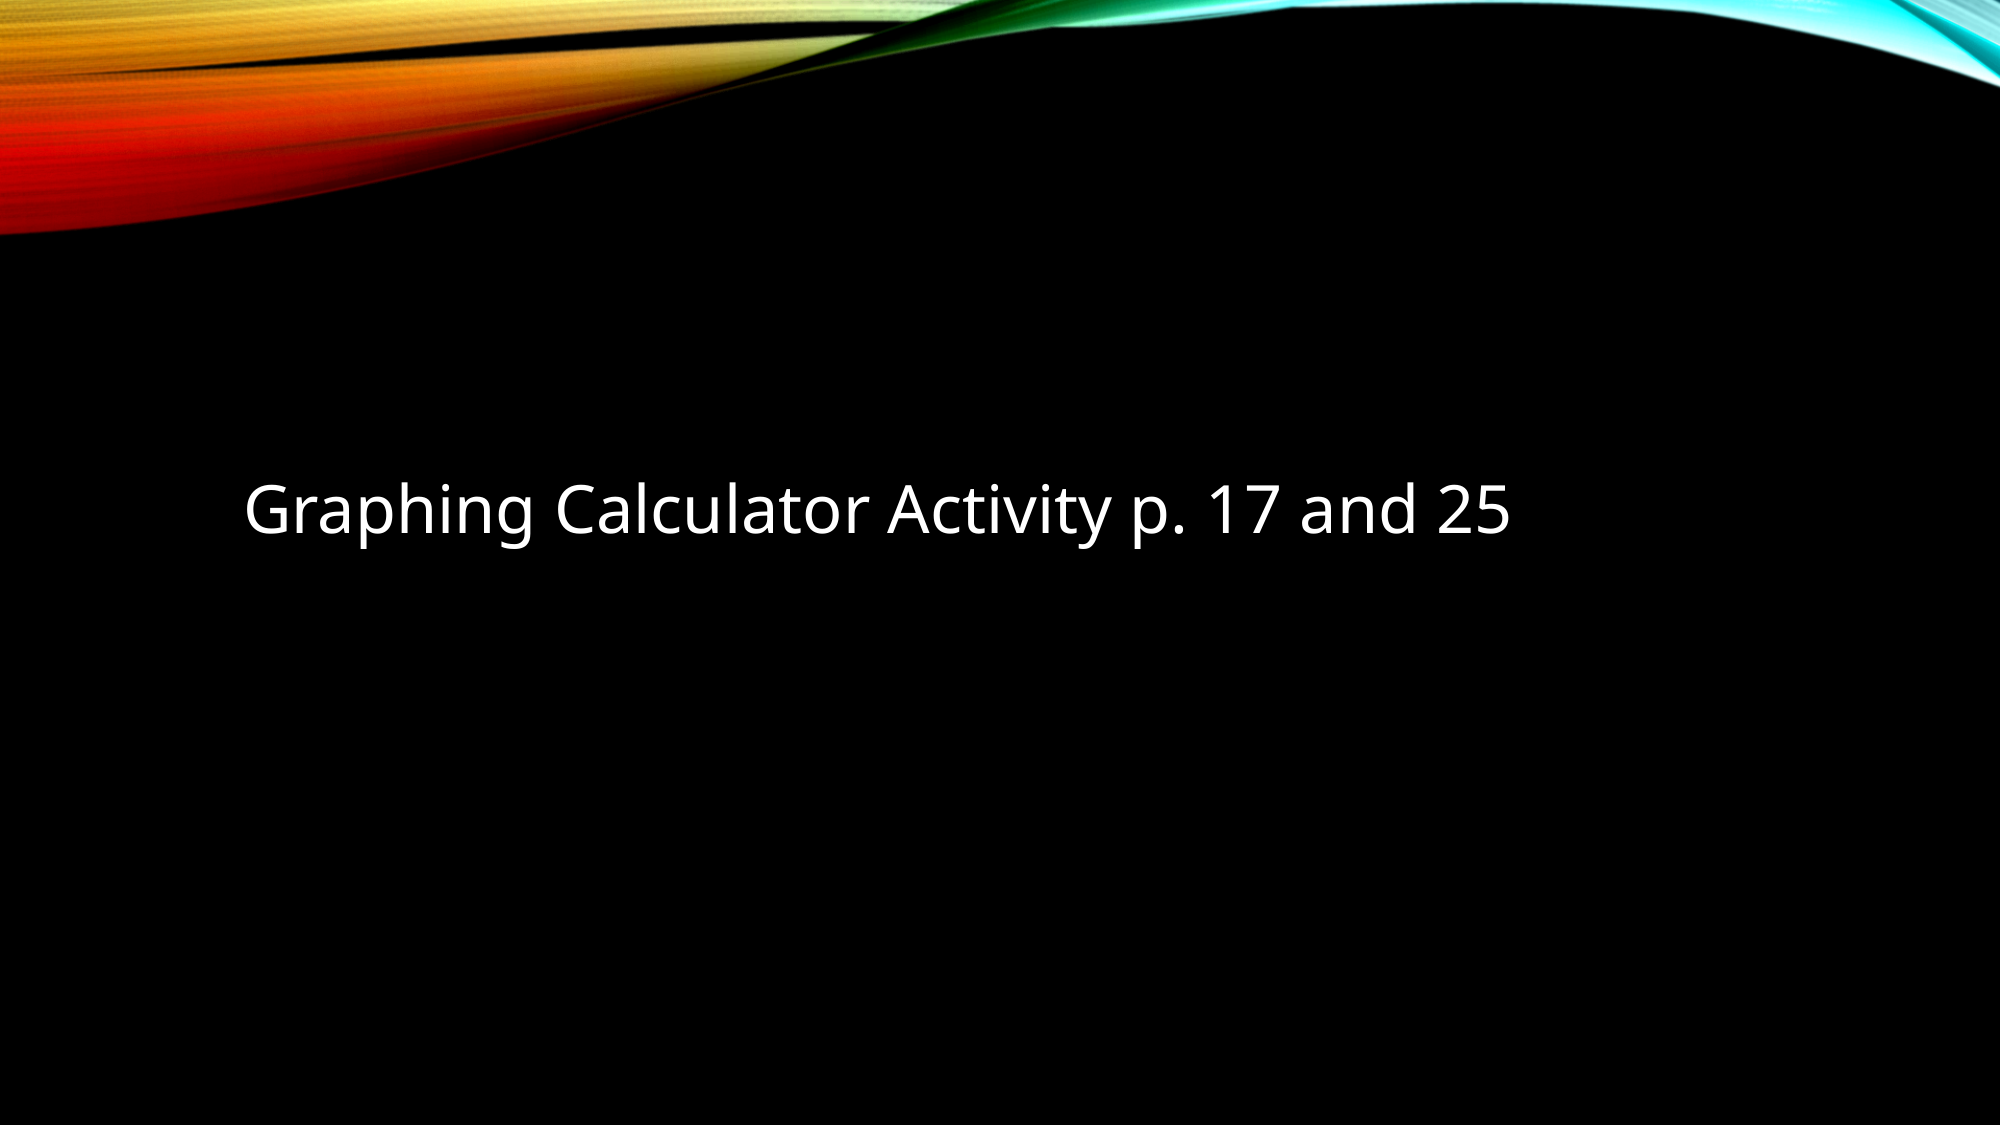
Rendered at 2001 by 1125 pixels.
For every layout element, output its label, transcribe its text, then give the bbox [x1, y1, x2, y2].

picture [0, 0, 2000, 237]
text_box Graphing Calculator Activity p. 17 and 25 [228, 459, 1711, 555]
